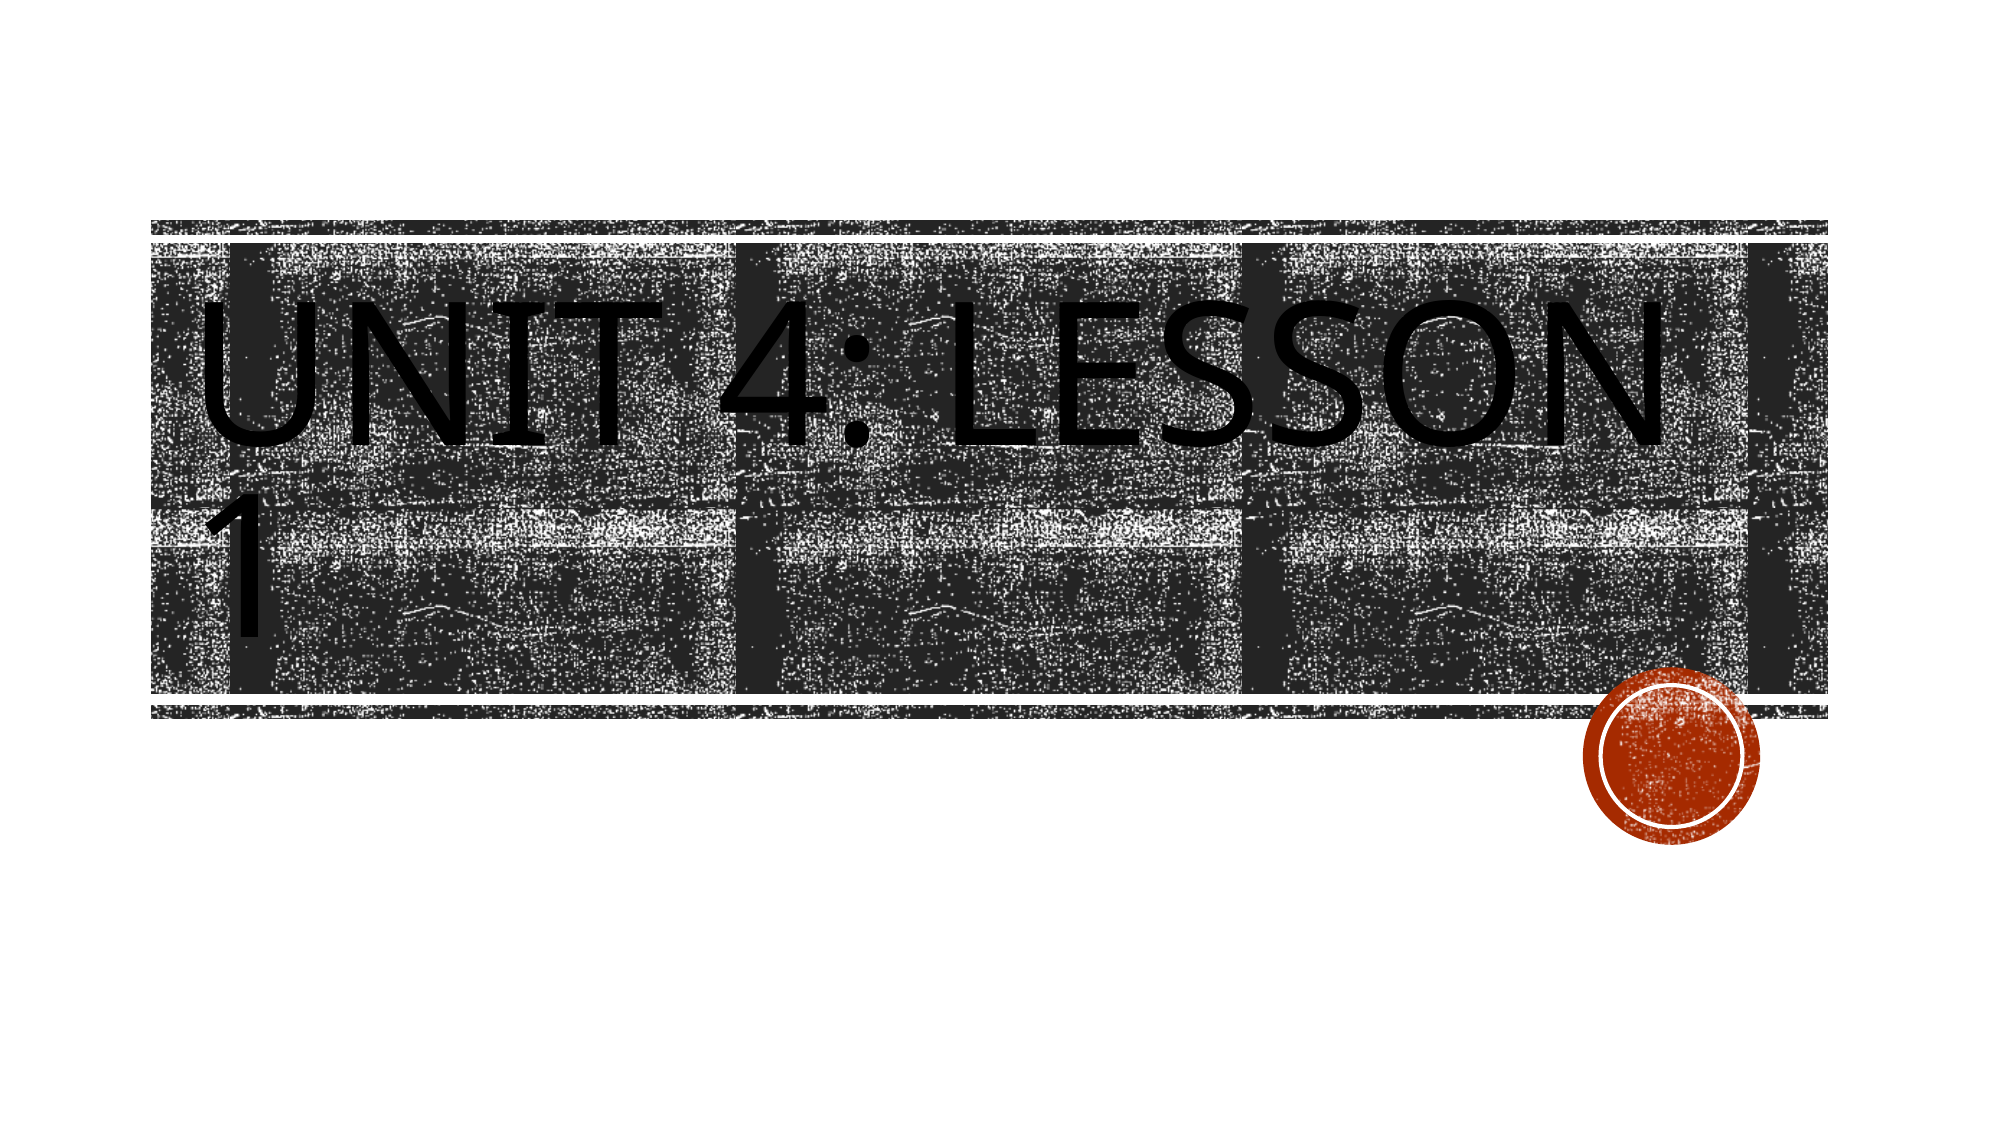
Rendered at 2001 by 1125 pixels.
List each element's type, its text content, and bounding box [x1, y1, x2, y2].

title Unit 4: Lesson 1 [172, 234, 1808, 733]
